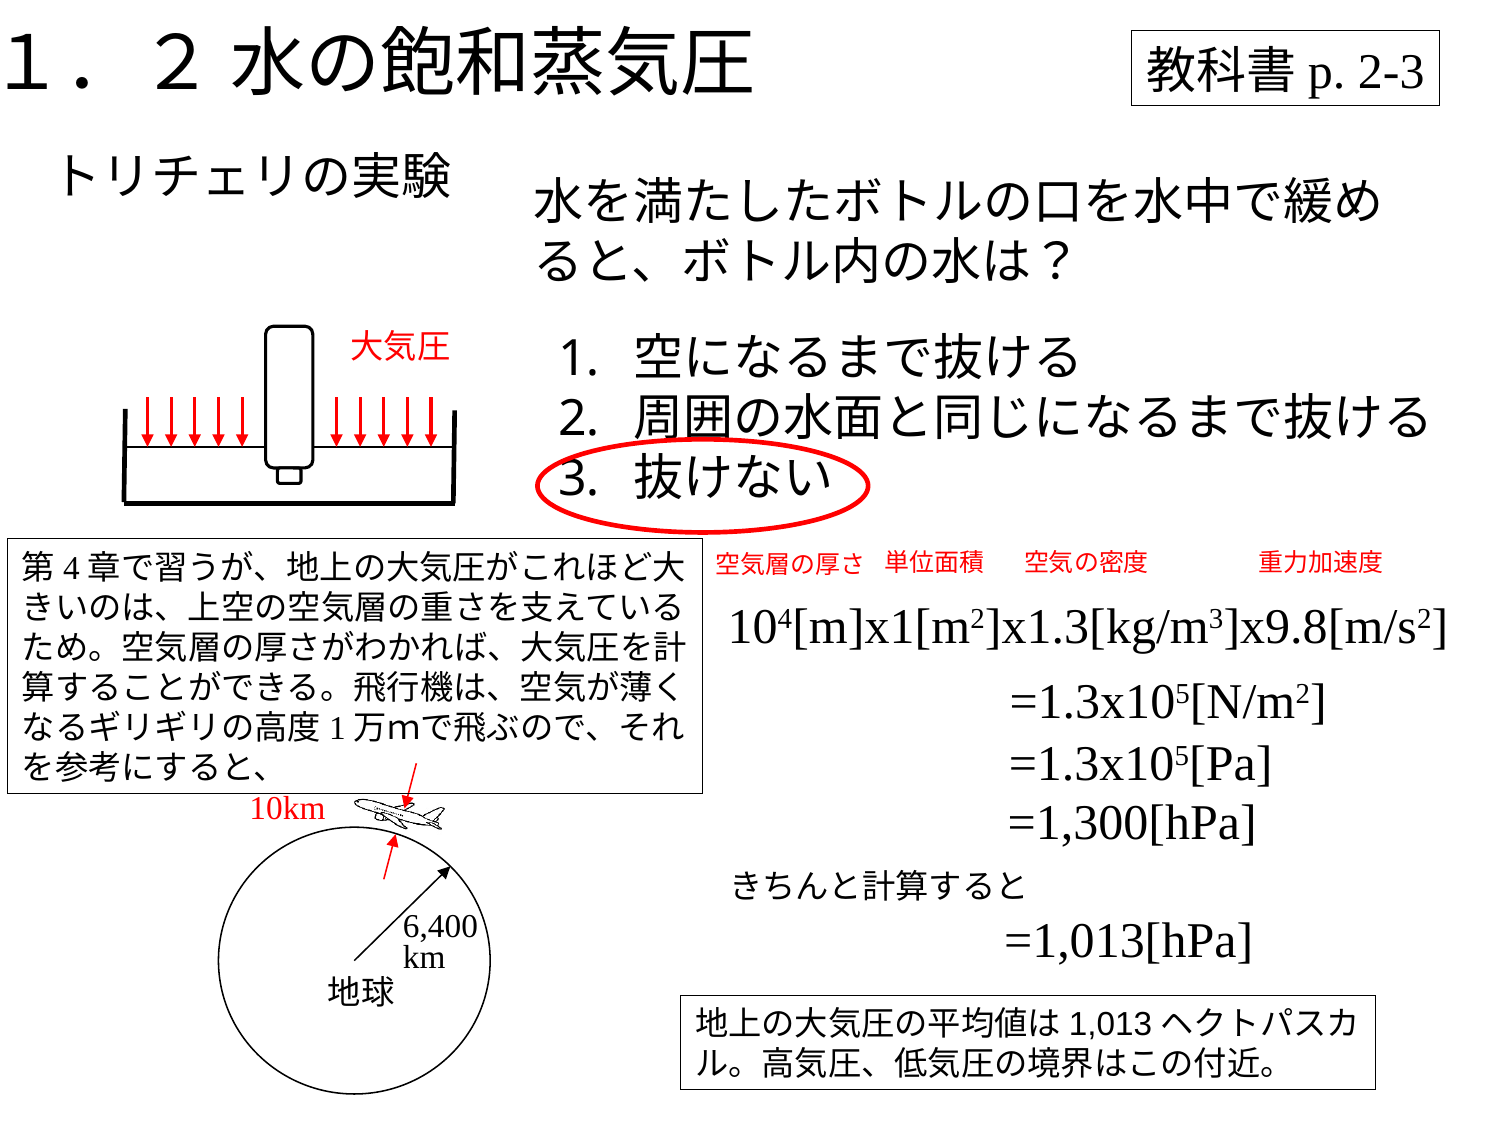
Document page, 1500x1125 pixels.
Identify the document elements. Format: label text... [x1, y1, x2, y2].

text_box トリチェリの実験 [36, 137, 467, 212]
text_box きちんと計算すると [714, 857, 1058, 913]
text_box 単位面積 [870, 538, 1000, 584]
text_box [218, 834, 489, 1094]
text_box 10km [234, 794, 342, 834]
text_box 重力加速度 [1243, 538, 1399, 584]
text_box 6,400km [454, 905, 502, 983]
picture [348, 763, 450, 865]
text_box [354, 866, 451, 961]
text_box [265, 326, 313, 446]
text_box 大気圧 [336, 317, 466, 373]
text_box [277, 467, 302, 484]
text_box [537, 439, 869, 533]
text_box =1,300[hPa] [992, 782, 1272, 857]
text_box 教科書p. 2-3 [1131, 30, 1440, 106]
text_box =1.3x105[Pa] [994, 722, 1288, 798]
text_box 地球 [312, 964, 455, 1019]
text_box 空になるまで抜ける 周囲の水面と同じになるまで抜ける 抜けない [543, 318, 1472, 514]
text_box 第4章で習うが、地上の大気圧がこれほど大きいのは、上空の空気層の重さを支えているため。空気層の厚さがわかれば、大気圧を計算することができる。飛行機は、空気が薄くなるギリギリの高度1万ｍで飛ぶので、それを参考にすると、 [7, 538, 703, 794]
text_box １．２ 水の飽和蒸気圧 [0, 7, 771, 112]
text_box 地上の大気圧の平均値は1,013ヘクトパスカル。高気圧、低気圧の境界はこの付近。 [680, 995, 1376, 1090]
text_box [404, 762, 417, 809]
text_box 水を満たしたボトルの口を水中で緩めると、ボトル内の水は？ [518, 162, 1447, 297]
text_box 104[m]x1[m2]x1.3[kg/m3]x9.8[m/s2] [712, 586, 1464, 661]
text_box 空気の密度 [1009, 538, 1165, 584]
text_box [265, 456, 313, 468]
text_box 空気層の厚さ [700, 540, 881, 586]
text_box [383, 833, 396, 880]
text_box =1.3x105[N/m2] [994, 661, 1342, 737]
text_box =1,013[hPa] [989, 900, 1269, 975]
